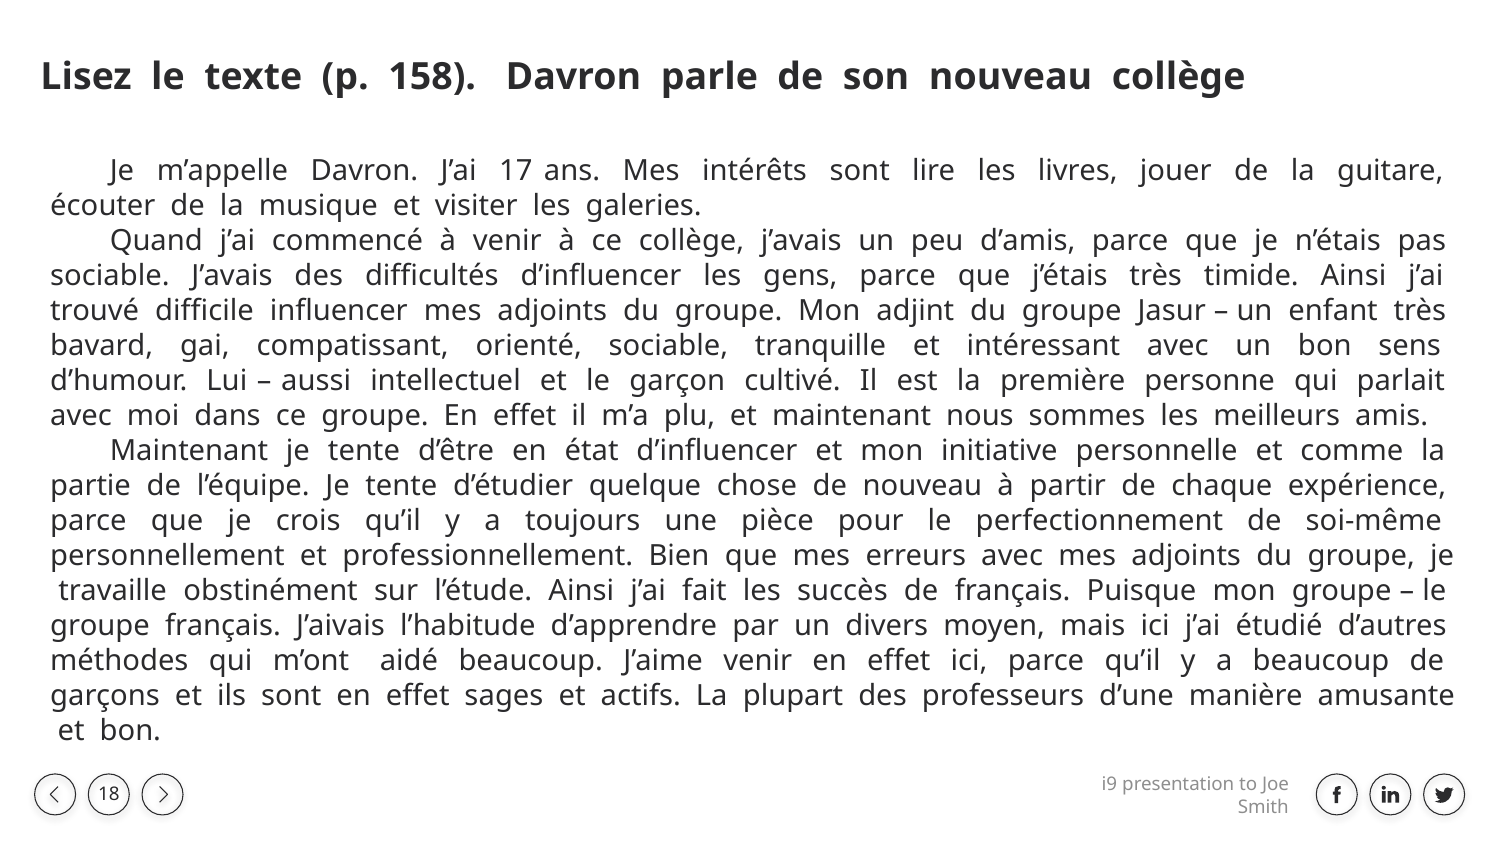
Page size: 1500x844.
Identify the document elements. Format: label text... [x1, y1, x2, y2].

text_box Lisez le texte (p. 158). Davron parle de son nouveau collège [25, 44, 1262, 105]
text_box Je m’appelle Davron. J’ai 17 ans. Mes intérêts sont lire les livres, jouer de la guitare, écouter de la musique et visiter les galeries. Quand j’ai commencé à venir à ce collège, j’avais un peu d’amis, parce que je n’étais pas sociable. J’avais des difficultés d’influencer les gens, parce que j’étais très timide. Ainsi j’ai trouvé difficile influencer mes adjoints du groupe. Mon adjint du groupe Jasur – un enfant très bavard, gai, compatissant, orienté, sociable, tranquille et intéressant avec un bon sens d’humour. Lui – aussi intellectuel et le garçon cultivé. Il est la première personne qui parlait avec moi dans ce groupe. En effet il m’a plu, et maintenant nous sommes les meilleurs amis. Maintenant je tente d’être en état d’influencer et mon initiative personnelle et comme la partie de l’équipe. Je tente d’étudier quelque chose de nouveau à partir de chaque expérience, parce que je crois qu’il y a toujours une pièce pour le perfectionnement de soi-même personnellement et professionnellement. Bien que mes erreurs avec mes adjoints du groupe, je travaille obstinément sur l’étude. Ainsi j’ai fait les succès de français. Puisque mon groupe – le groupe français. J’aivais l’habitude d’apprendre par un divers moyen, mais ici j’ai étudié d’autres méthodes qui m’ont aidé beaucoup. J’aime venir en effet ici, parce qu’il y a beaucoup de garçons et ils sont en effet sages et actifs. La plupart des professeurs d’une manière amusante et bon. [35, 144, 1471, 754]
